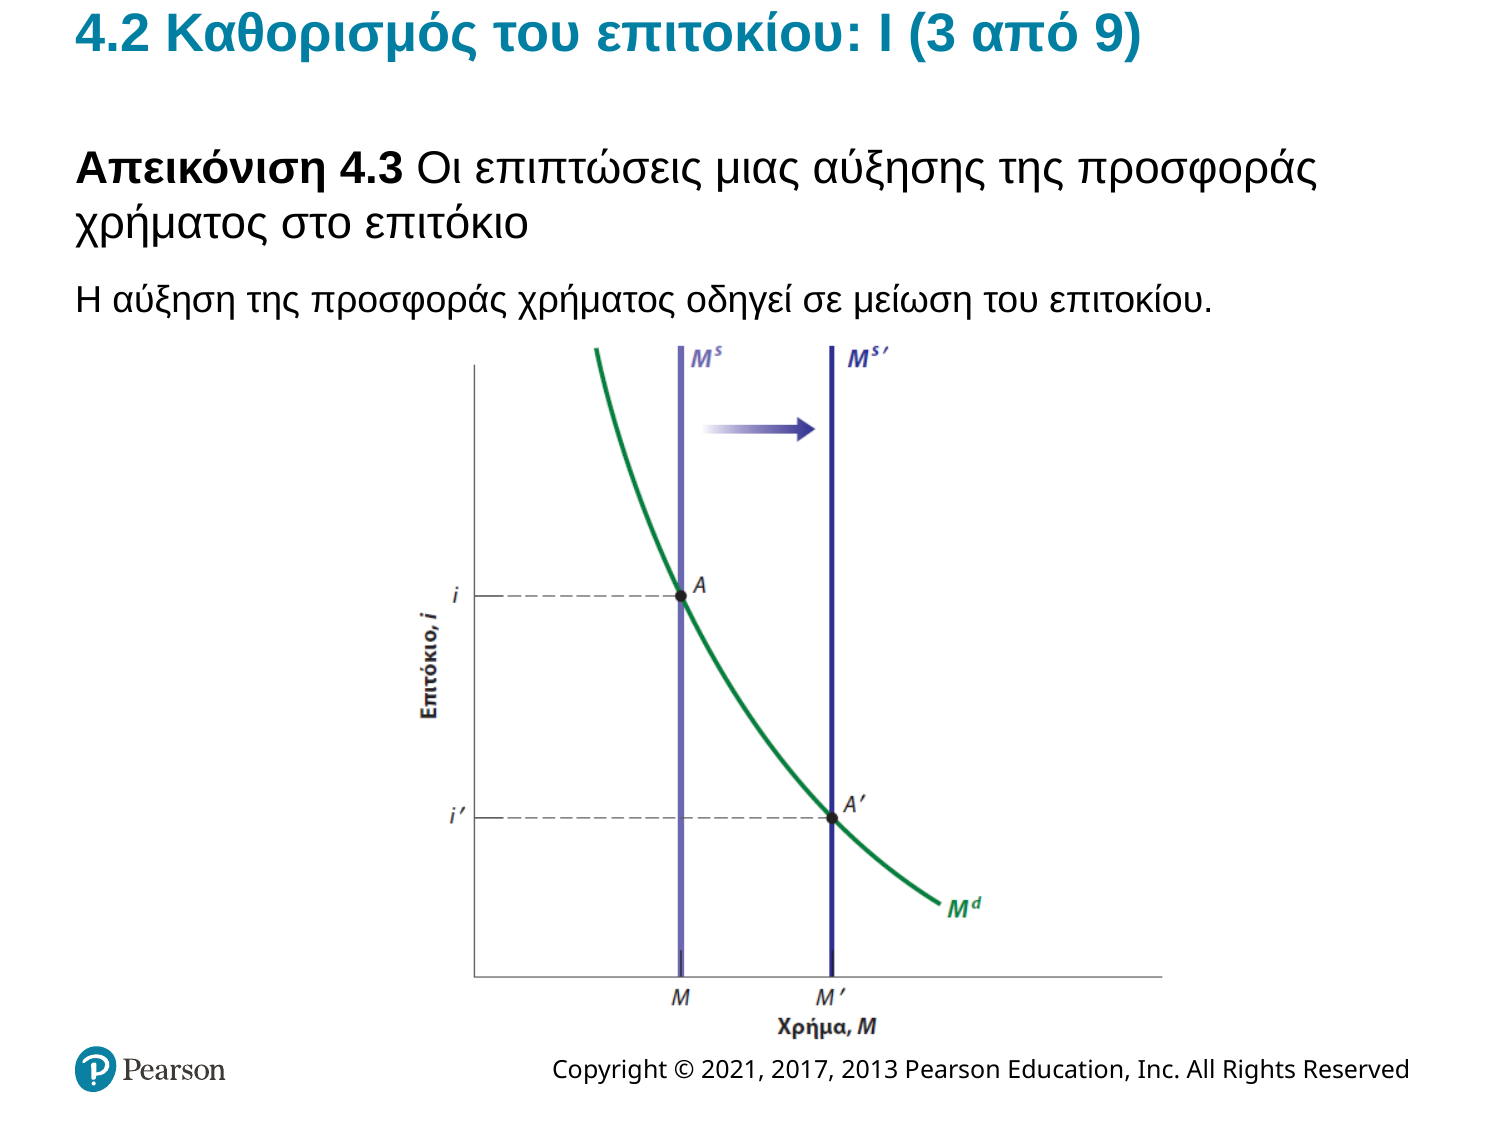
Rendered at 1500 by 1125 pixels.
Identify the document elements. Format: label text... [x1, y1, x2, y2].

list Απεικόνιση 4.3 Οι επιπτώσεις μιας αύξησης της προσφοράς χρήματος στο επιτόκιο [75, 137, 1425, 259]
list Η αύξηση της προσφοράς χρήματος οδηγεί σε μείωση του επιτοκίου. [75, 275, 1425, 397]
title 4.2 Καθορισμός του επιτοκίου: Ι (3 από 9) [75, 0, 1425, 63]
picture [374, 335, 1201, 1048]
